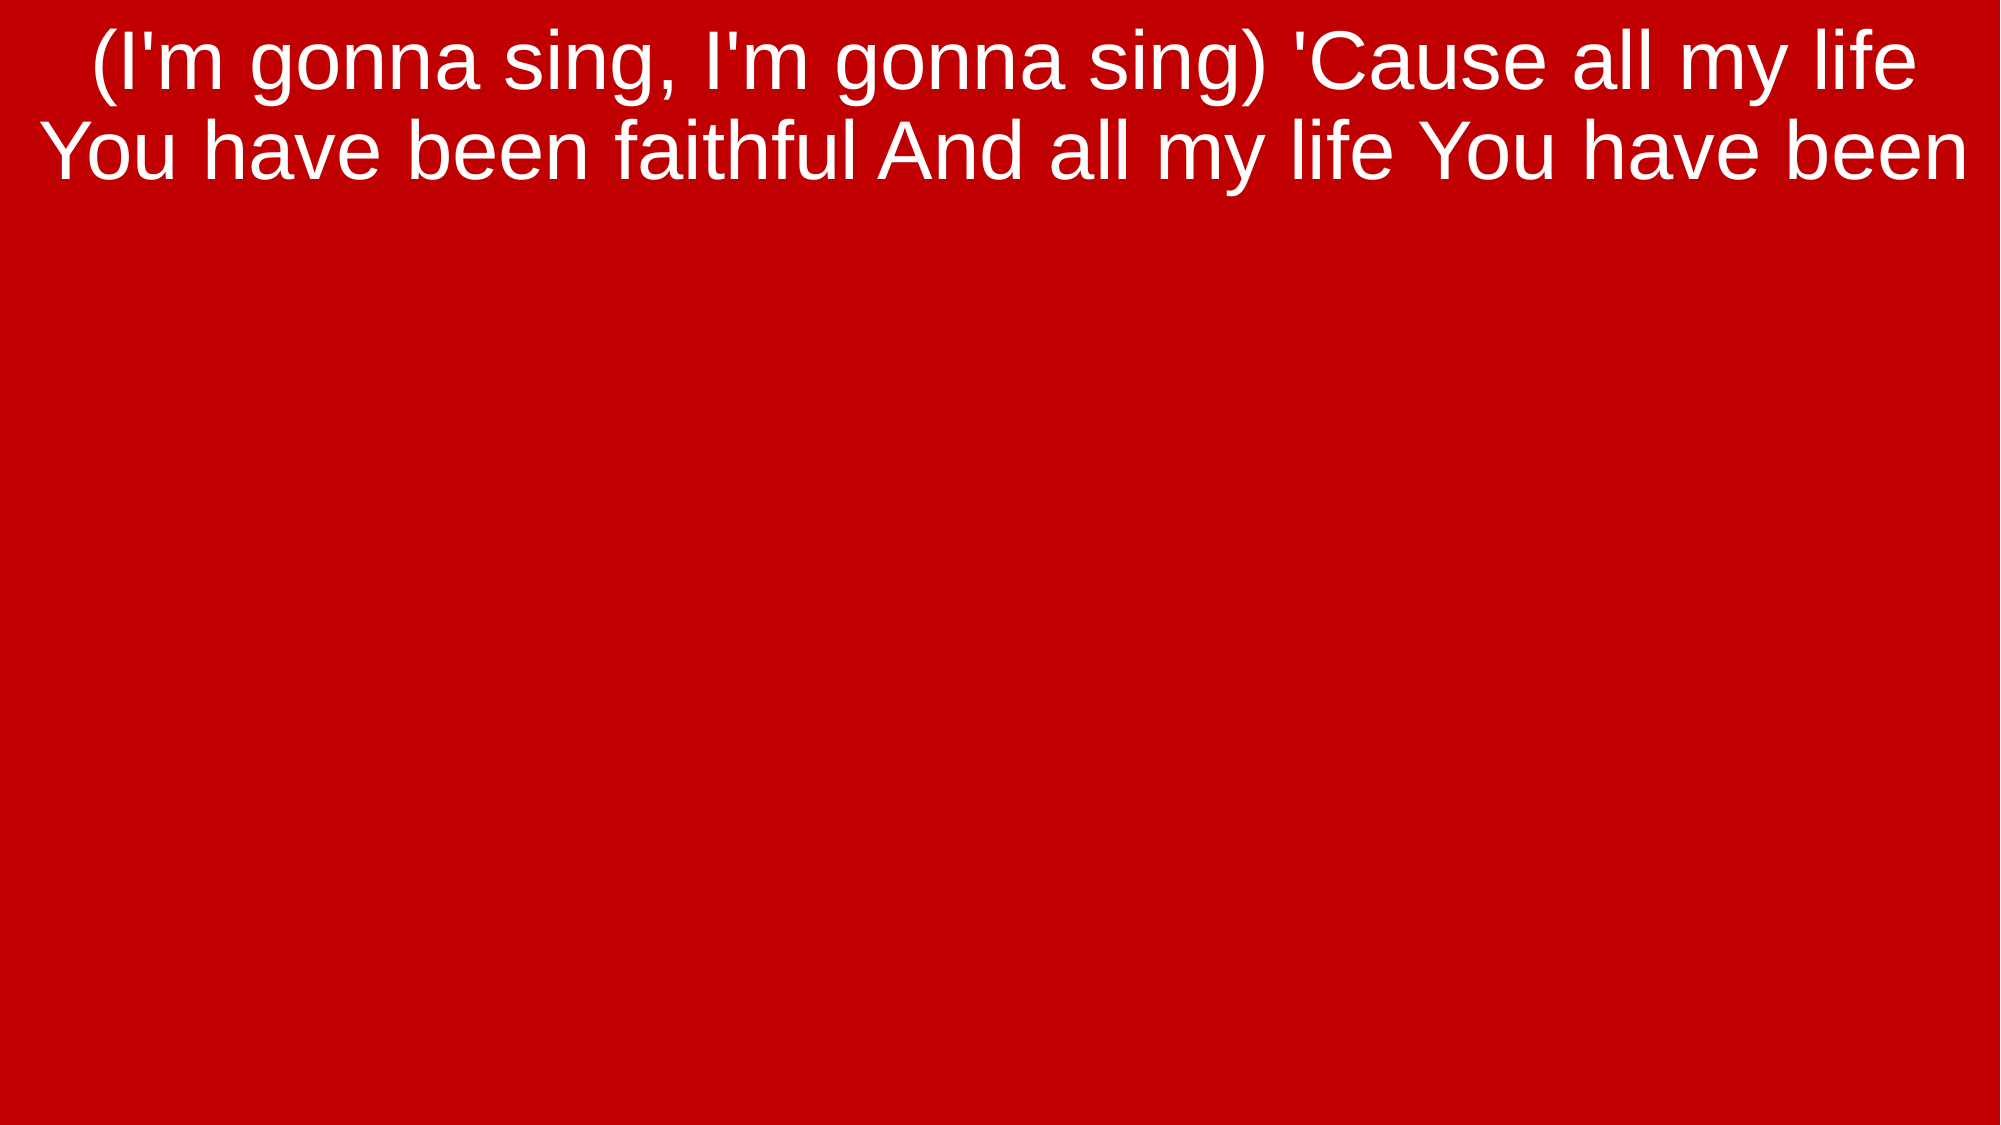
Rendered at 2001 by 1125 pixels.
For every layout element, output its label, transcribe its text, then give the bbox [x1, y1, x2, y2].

list (I'm gonna sing, I'm gonna sing) 'Cause all my life You have been faithful And all my life You have been [10, 9, 2000, 784]
